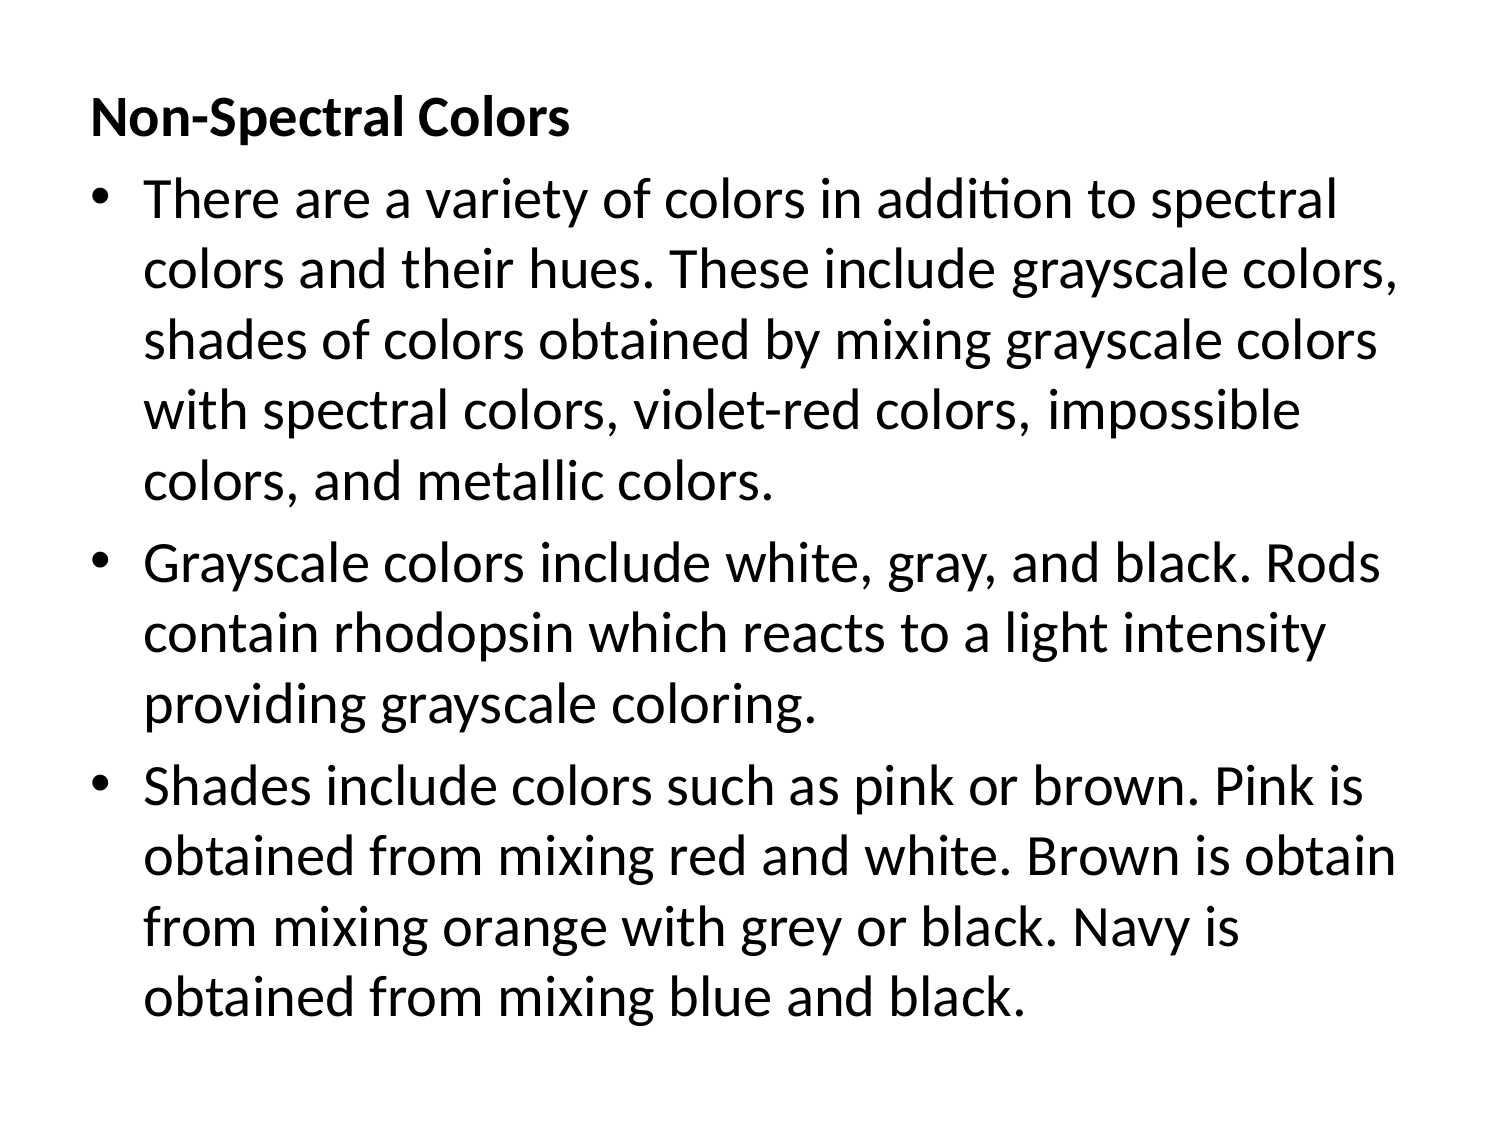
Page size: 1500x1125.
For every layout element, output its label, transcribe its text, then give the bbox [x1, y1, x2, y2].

list Non-Spectral Colors There are a variety of colors in addition to spectral colors and their hues. These include grayscale colors, shades of colors obtained by mixing grayscale colors with spectral colors, violet-red colors, impossible colors, and metallic colors. Grayscale colors include white, gray, and black. Rods contain rhodopsin which reacts to a light intensity providing grayscale coloring. Shades include colors such as pink or brown. Pink is obtained from mixing red and white. Brown is obtain from mixing orange with grey or black. Navy is obtained from mixing blue and black. [75, 70, 1425, 1055]
